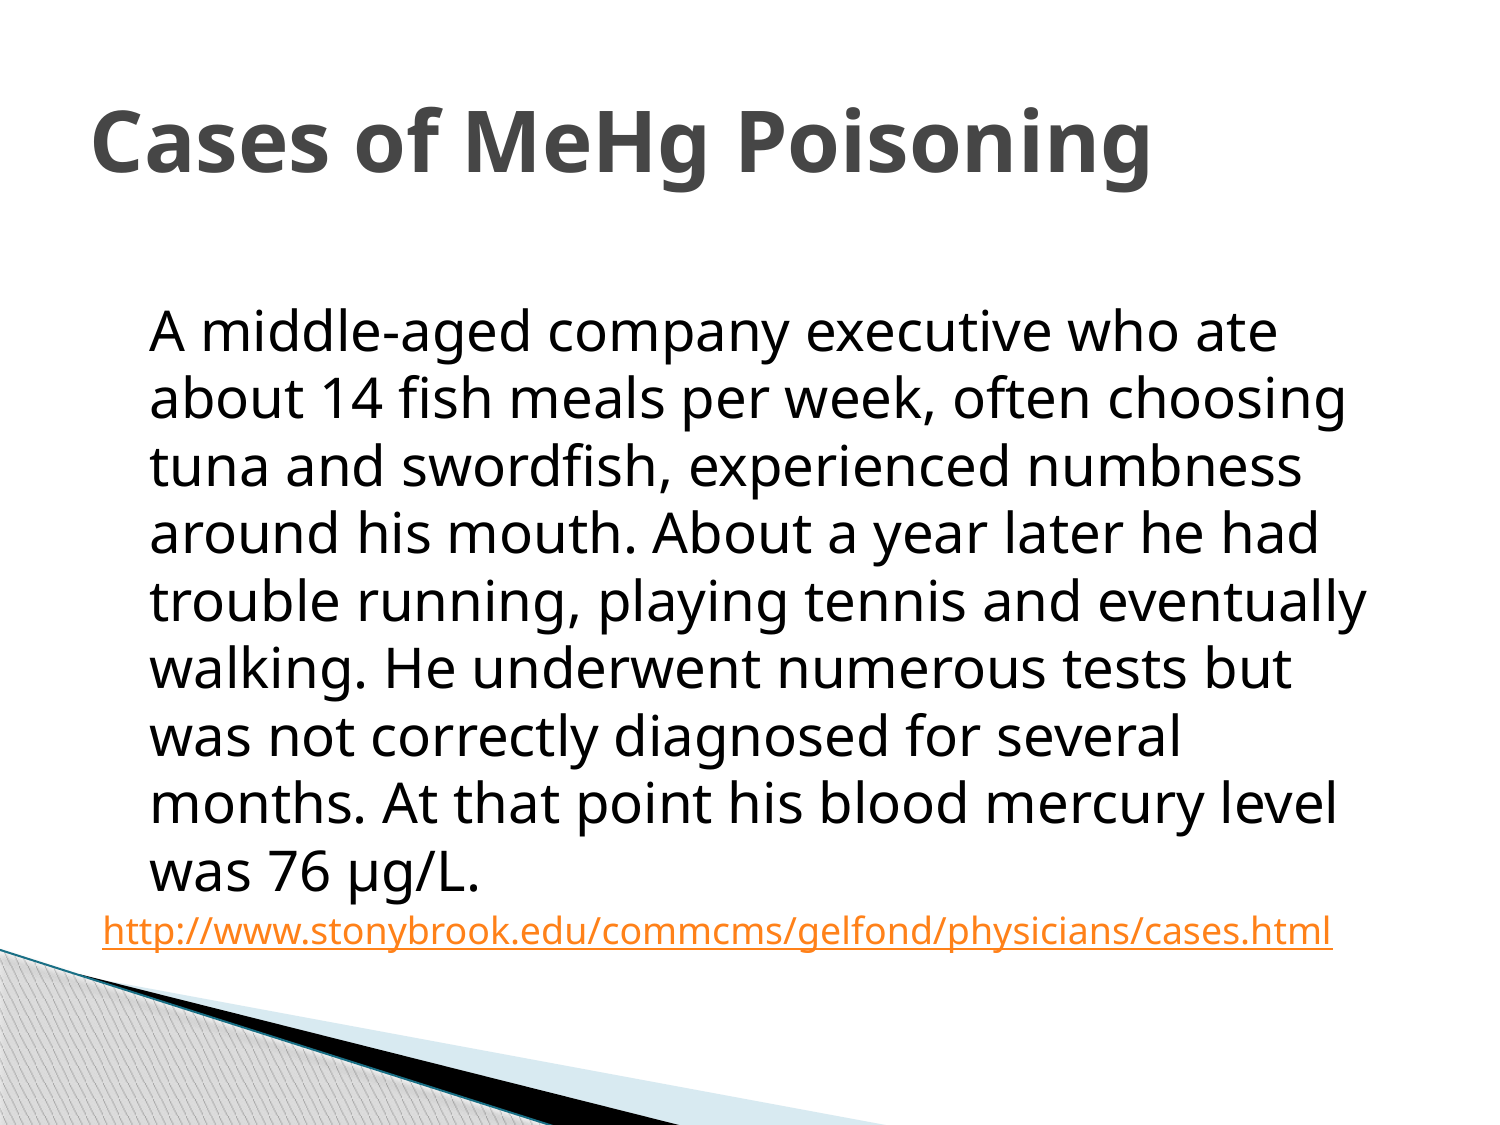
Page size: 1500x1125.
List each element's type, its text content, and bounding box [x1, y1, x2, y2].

text_box http://www.stonybrook.edu/commcms/gelfond/physicians/cases.html [87, 899, 1438, 966]
title Cases of MeHg Poisoning [75, 45, 1425, 233]
list A middle-aged company executive who ate about 14 fish meals per week, often choosing tuna and swordfish, experienced numbness around his mouth. About a year later he had trouble running, playing tennis and eventually walking. He underwent numerous tests but was not correctly diagnosed for several months. At that point his blood mercury level was 76 µg/L. [74, 287, 1426, 986]
